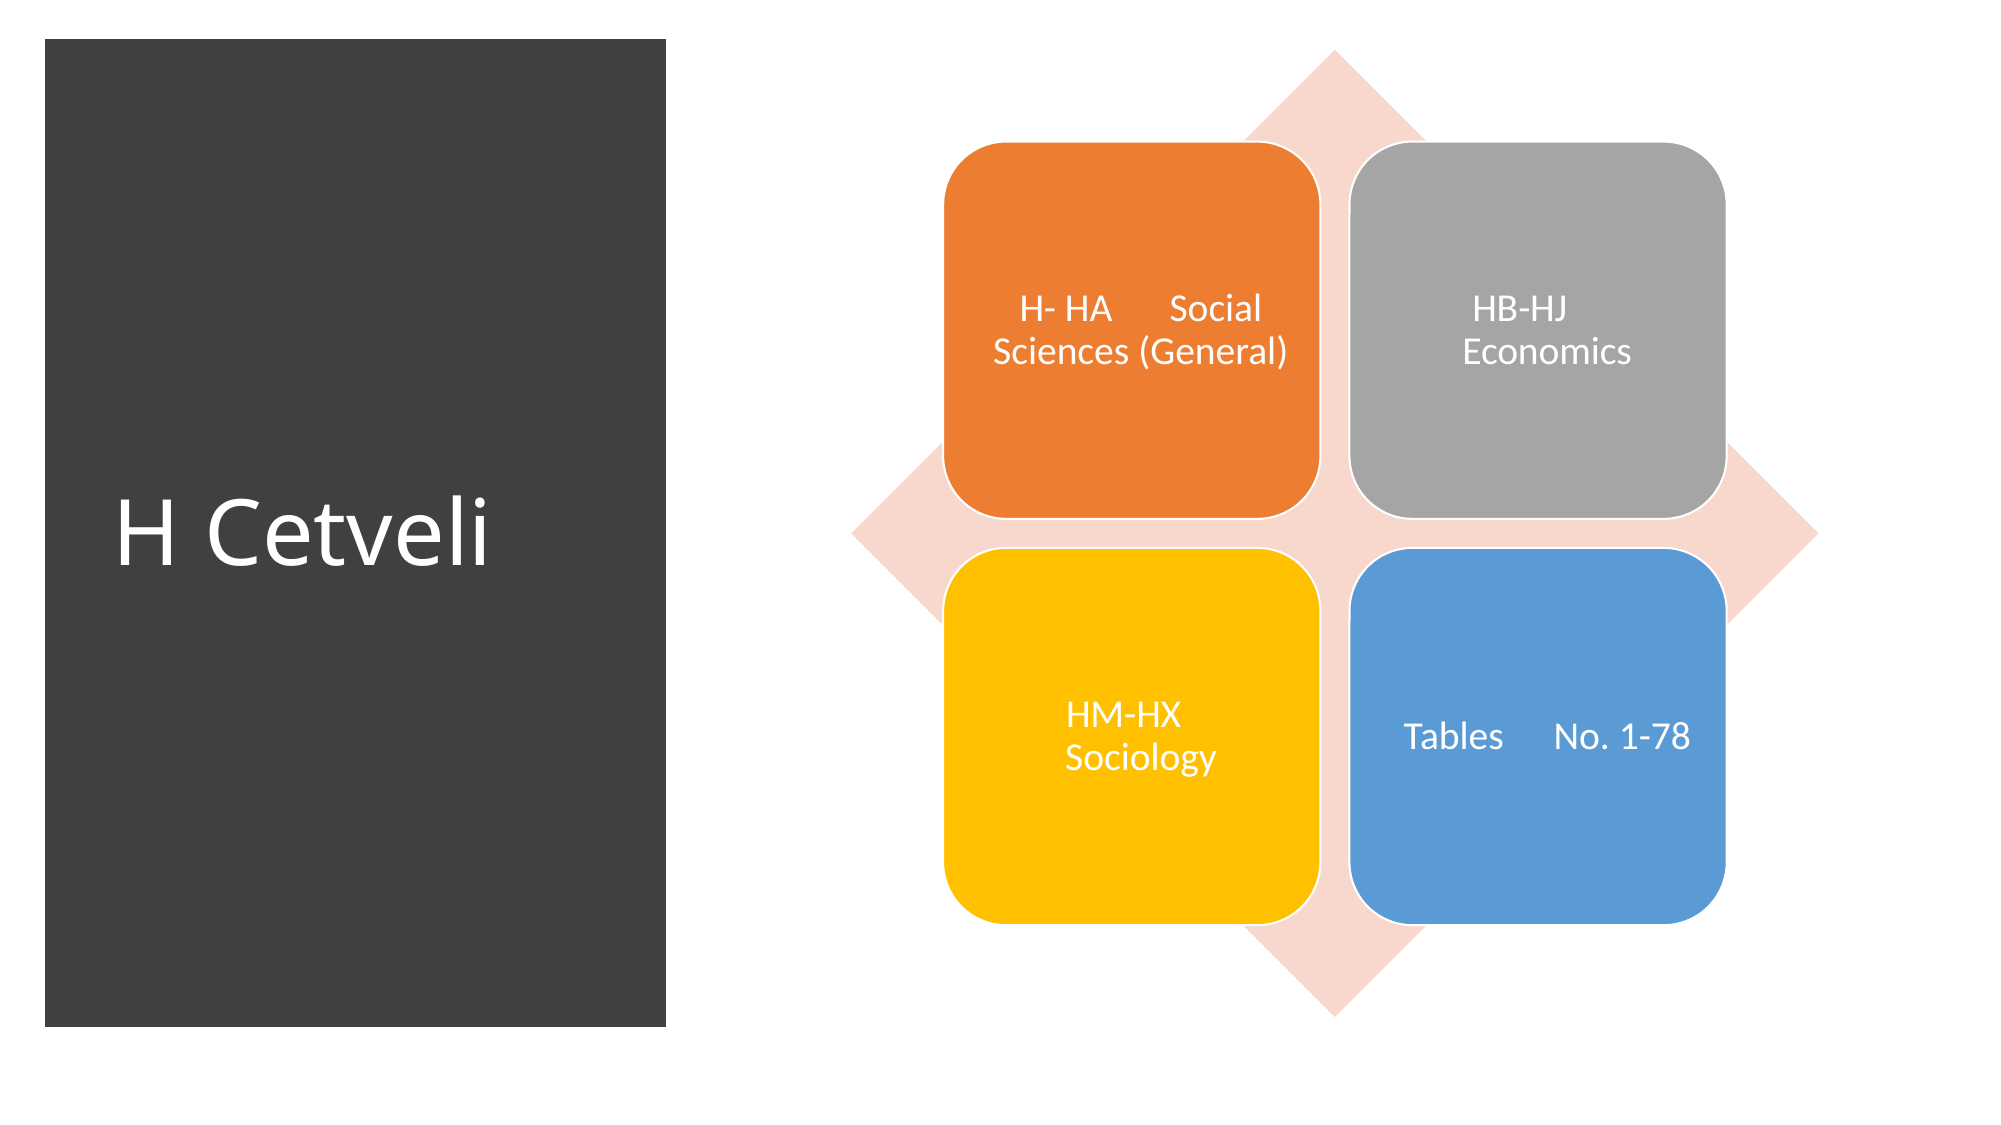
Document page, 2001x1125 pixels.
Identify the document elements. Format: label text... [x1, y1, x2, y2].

title H Cetveli [97, 104, 617, 967]
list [740, 49, 1930, 1018]
text_box [54, 49, 656, 1018]
